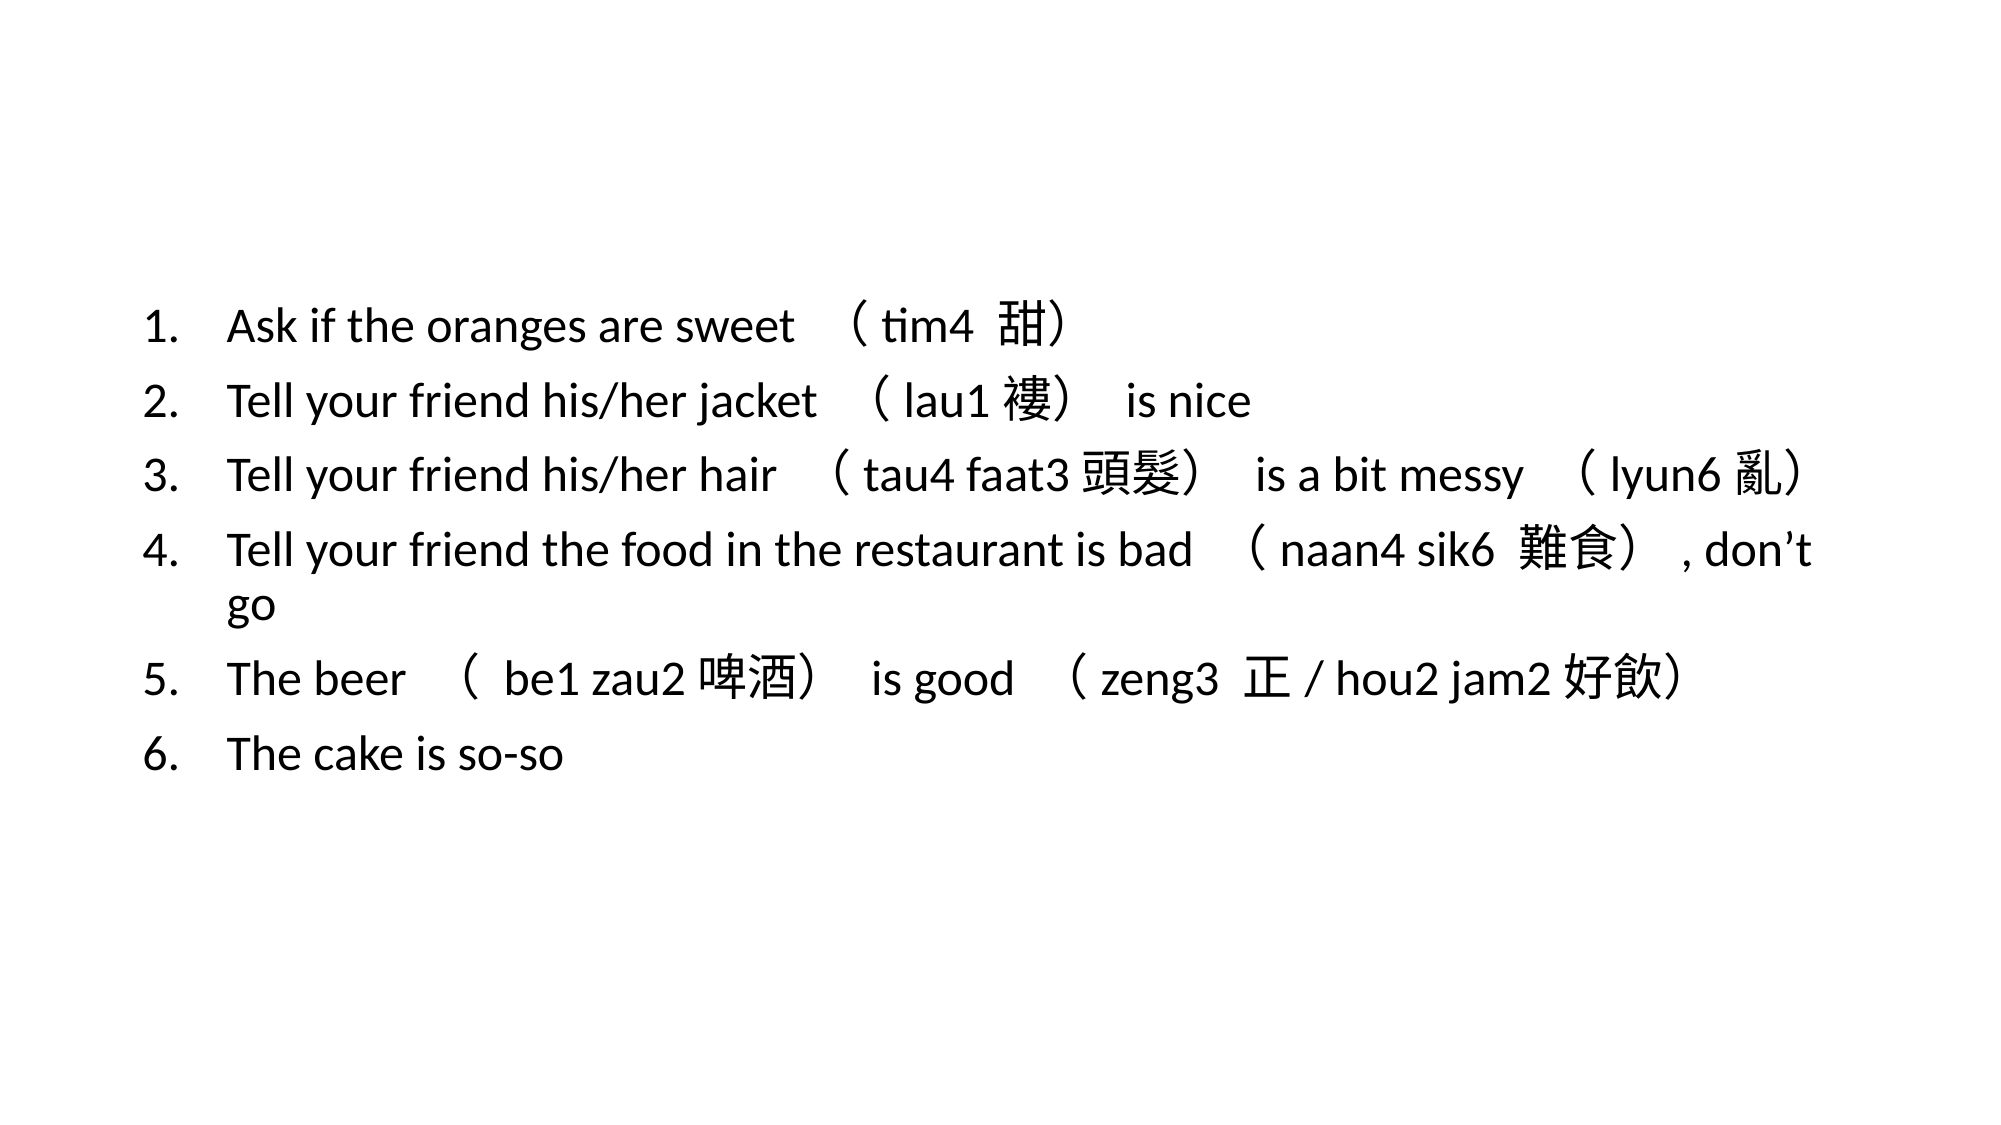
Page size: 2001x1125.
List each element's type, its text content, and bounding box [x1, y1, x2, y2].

list Ask if the oranges are sweet （tim4 甜） Tell your friend his/her jacket （lau1褸） is nice Tell your friend his/her hair （tau4 faat3頭髮） is a bit messy （lyun6亂） Tell your friend the food in the restaurant is bad （naan4 sik6 難食）, don’t go The beer （ be1 zau2啤酒） is good （zeng3 正/ hou2 jam2好飲） The cake is so-so [127, 291, 1873, 1006]
